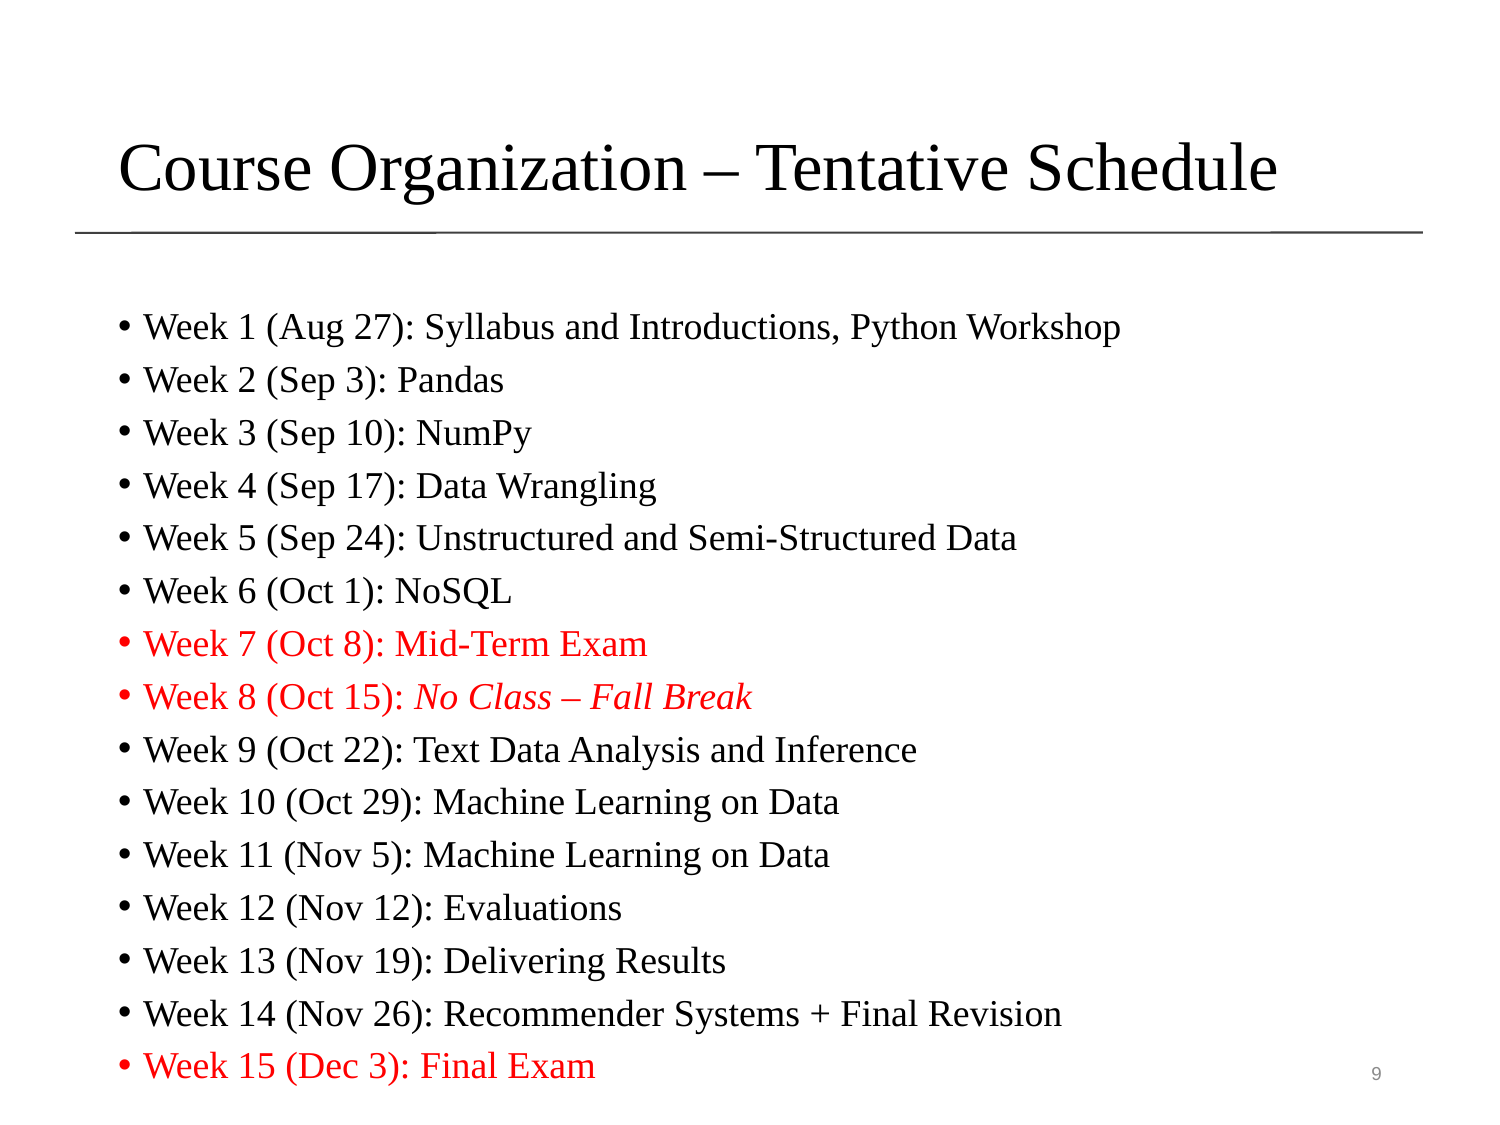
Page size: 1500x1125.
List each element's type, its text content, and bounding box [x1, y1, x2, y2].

title Course Organization – Tentative Schedule [103, 59, 1397, 278]
slide_number 9 [1059, 1042, 1397, 1103]
list Week 1 (Aug 27): Syllabus and Introductions, Python Workshop Week 2 (Sep 3): Pandas Week 3 (Sep 10): NumPy Week 4 (Sep 17): Data Wrangling Week 5 (Sep 24): Unstructured and Semi-Structured Data Week 6 (Oct 1): NoSQL Week 7 (Oct 8): Mid-Term Exam Week 8 (Oct 15): No Class – Fall Break Week 9 (Oct 22): Text Data Analysis and Inference Week 10 (Oct 29): Machine Learning on Data Week 11 (Nov 5): Machine Learning on Data Week 12 (Nov 12): Evaluations Week 13 (Nov 19): Delivering Results Week 14 (Nov 26): Recommender Systems + Final Revision Week 15 (Dec 3): Final Exam [103, 299, 1397, 1103]
